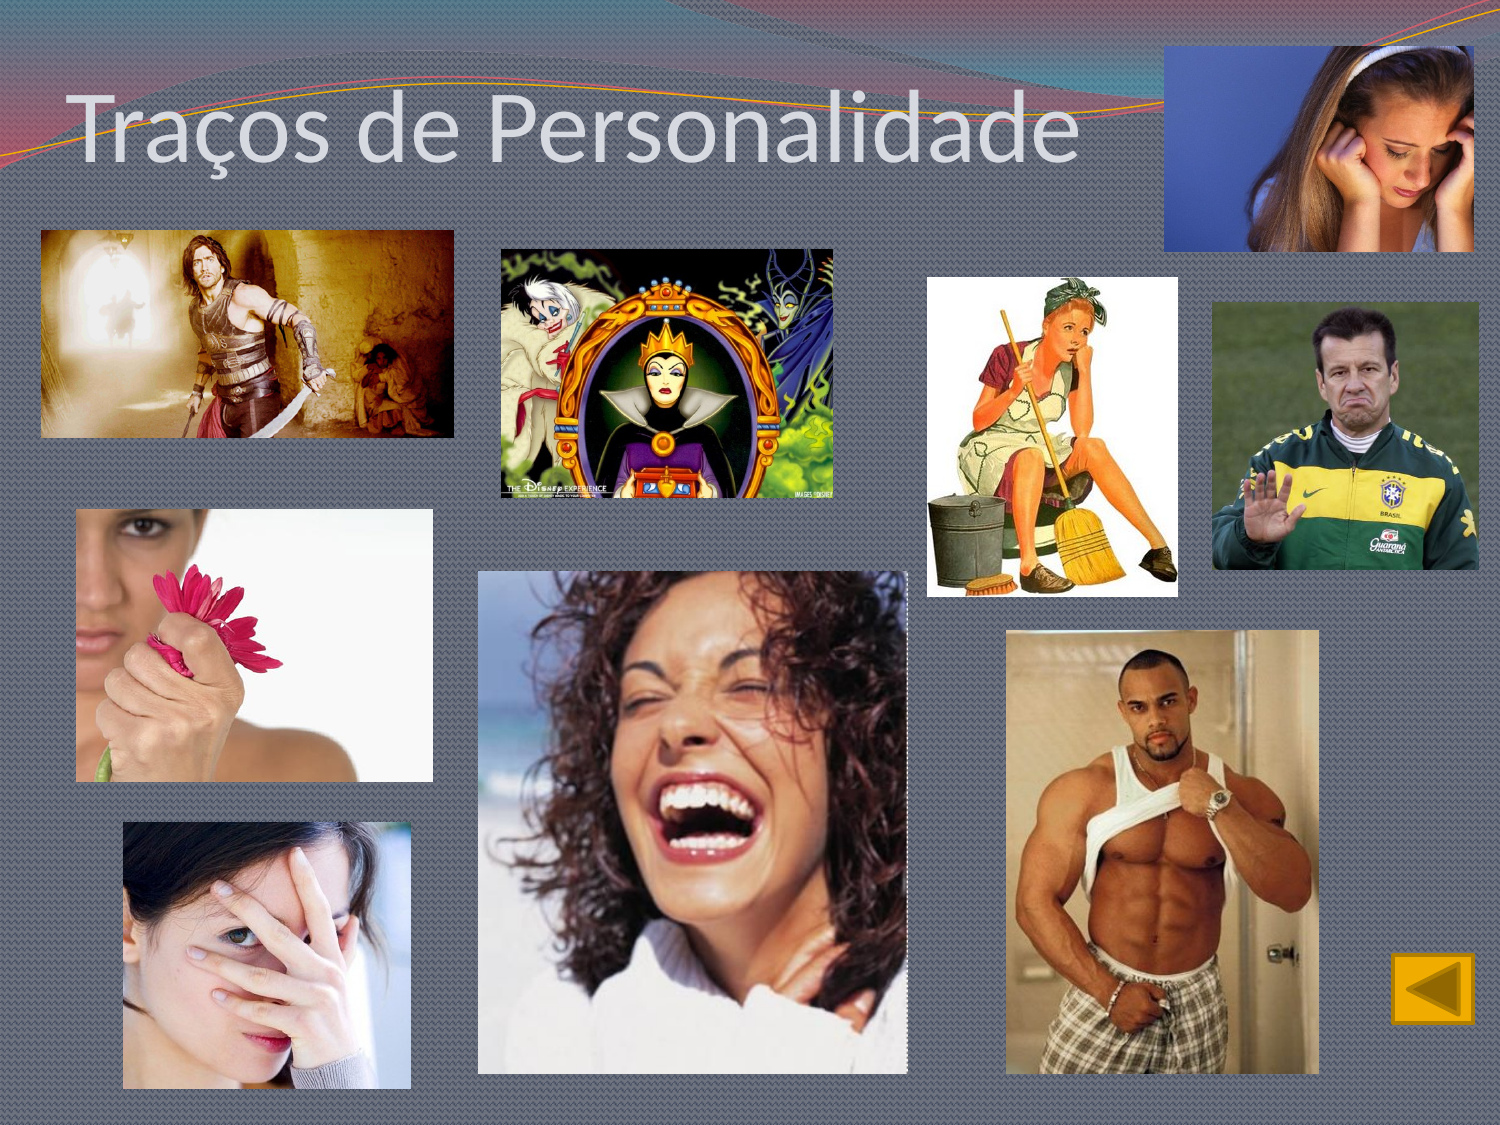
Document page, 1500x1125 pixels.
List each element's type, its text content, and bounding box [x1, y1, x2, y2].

picture [41, 230, 455, 438]
picture [1005, 630, 1319, 1074]
picture [123, 822, 412, 1089]
picture [478, 570, 909, 1074]
picture [1212, 302, 1480, 570]
title Traços de Personalidade [64, 0, 1428, 184]
picture [926, 277, 1179, 598]
picture [501, 249, 833, 498]
picture [76, 508, 433, 782]
text_box [1391, 953, 1475, 1025]
picture [1164, 45, 1474, 252]
